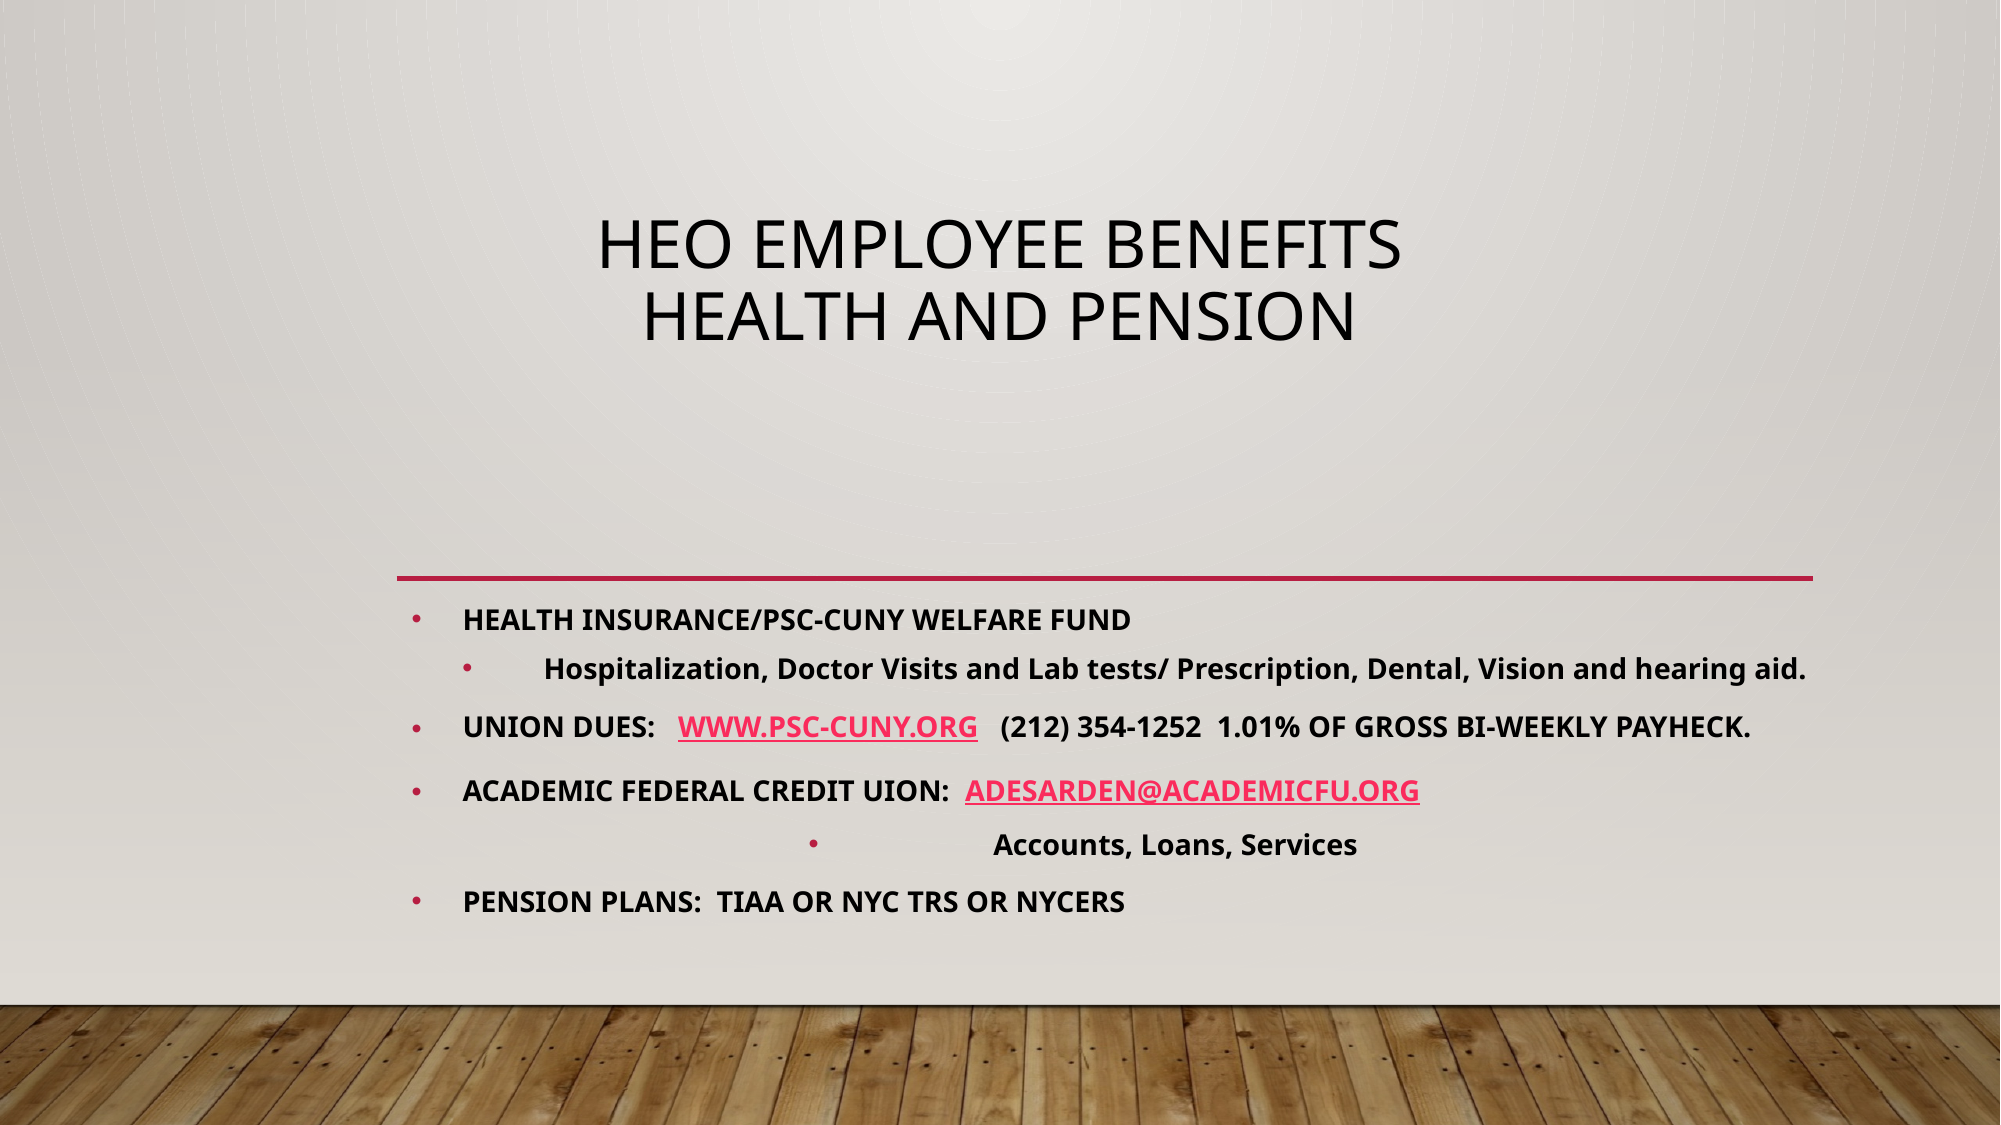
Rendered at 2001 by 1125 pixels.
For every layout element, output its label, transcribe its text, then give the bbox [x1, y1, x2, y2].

picture [0, 1005, 2000, 1125]
title HEO Employee Benefits Health and pension [249, 184, 1750, 356]
subtitle Health Insurance/PSC-CUNY Welfare Fund Hospitalization, Doctor Visits and Lab tests/ Prescription, Dental, Vision and hearing aid. Union Dues: www.psc-cuny.org (212) 354-1252 1.01% OF GROSS BI-WEEKLY PAYHECK. Academic Federal credit uion: adesarden@academicfu.org Accounts, Loans, Services Pension Plans: TIAA or NYC TRS or NYCERS [396, 579, 1836, 963]
